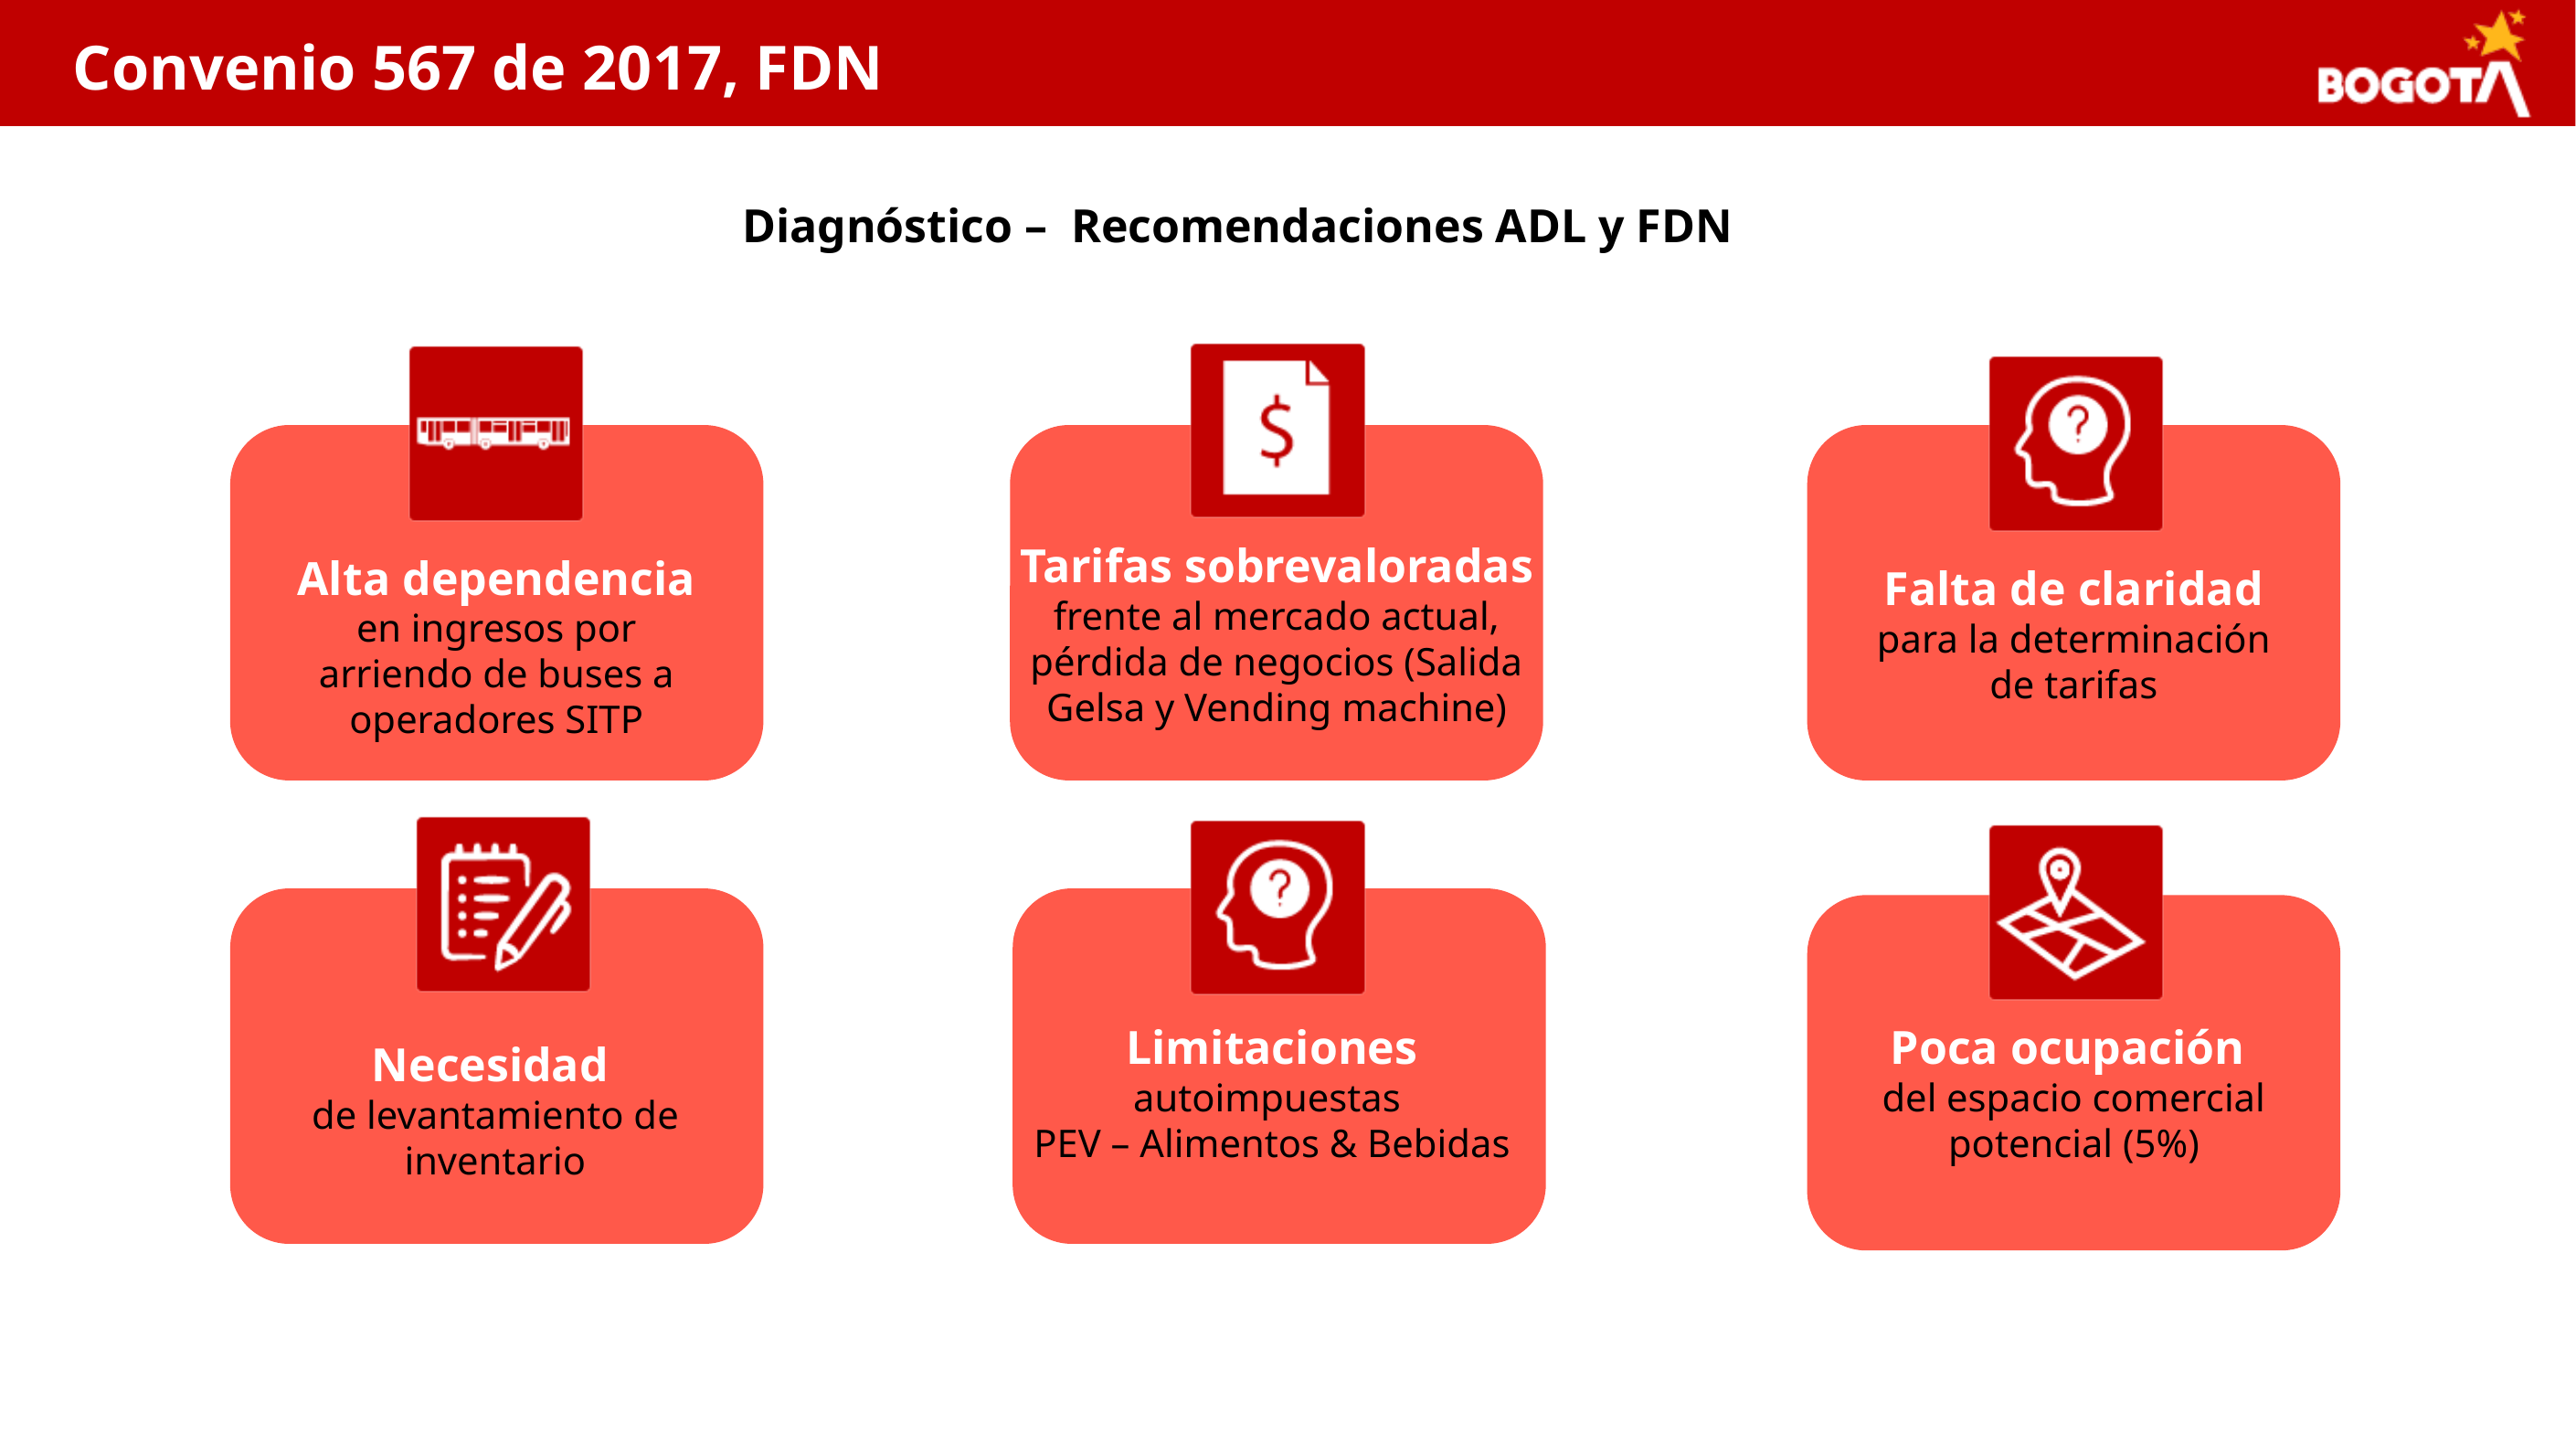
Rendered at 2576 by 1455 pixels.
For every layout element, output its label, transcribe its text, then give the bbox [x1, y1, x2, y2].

text_box [228, 886, 766, 1247]
text_box Falta de claridad para la determinación de tarifas [1842, 553, 2306, 714]
picture [2302, 0, 2543, 144]
text_box [1805, 422, 2343, 783]
picture [1982, 818, 2173, 1010]
text_box [1805, 893, 2343, 1253]
text_box [1010, 737, 1543, 783]
text_box Necesidad de levantamiento de inventario [240, 1029, 749, 1190]
picture [1183, 811, 1375, 1003]
picture [409, 810, 601, 1002]
text_box Diagnóstico – Recomendaciones ADL y FDN [728, 190, 1747, 259]
text_box Tarifas sobrevaloradas frente al mercado actual, pérdida de negocios (Salida Gelsa y Vending machine) [991, 530, 1562, 737]
text_box [1011, 886, 1548, 1247]
picture [1183, 334, 1375, 526]
text_box [1378, 422, 1545, 530]
text_box Convenio 567 de 2017, FDN [58, 22, 898, 110]
text_box [1008, 422, 1181, 530]
text_box Limitaciones autoimpuestas PEV – Alimentos & Bebidas [1017, 1012, 1527, 1173]
text_box Poca ocupación del espacio comercial potencial (5%) [1819, 1012, 2328, 1173]
text_box Alta dependencia en ingresos por arriendo de buses a operadores SITP [278, 542, 715, 749]
picture [1982, 347, 2173, 539]
picture [401, 339, 593, 531]
text_box [228, 422, 766, 783]
